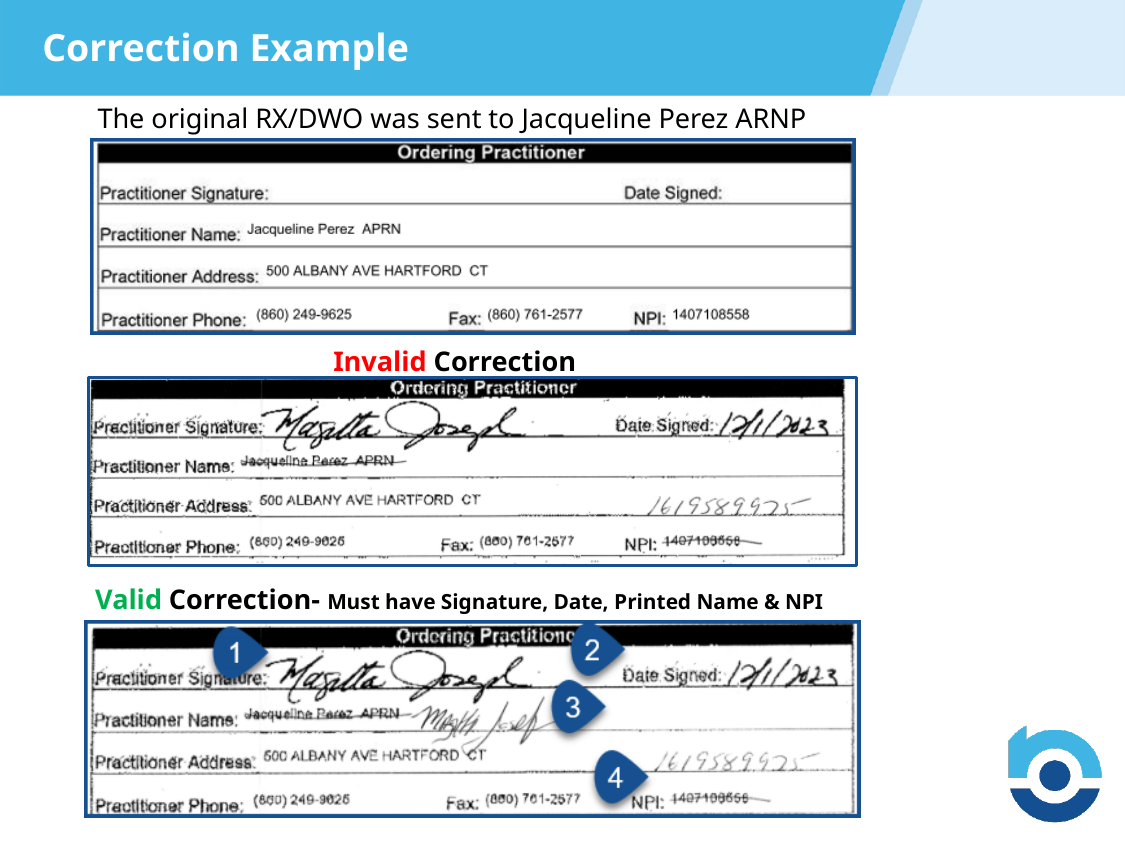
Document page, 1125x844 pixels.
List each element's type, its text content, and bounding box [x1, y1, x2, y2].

picture [1006, 724, 1102, 824]
picture [0, 0, 1125, 101]
list Correction Example [27, 21, 856, 85]
picture [90, 379, 856, 565]
text_box The original RX/DWO was sent to Jacqueline Perez ARNP [82, 94, 1119, 142]
picture [84, 620, 861, 819]
text_box Invalid Correction [318, 337, 732, 379]
text_box Valid Correction- Must have Signature, Date, Printed Name & NPI [80, 575, 956, 623]
picture [90, 138, 856, 335]
